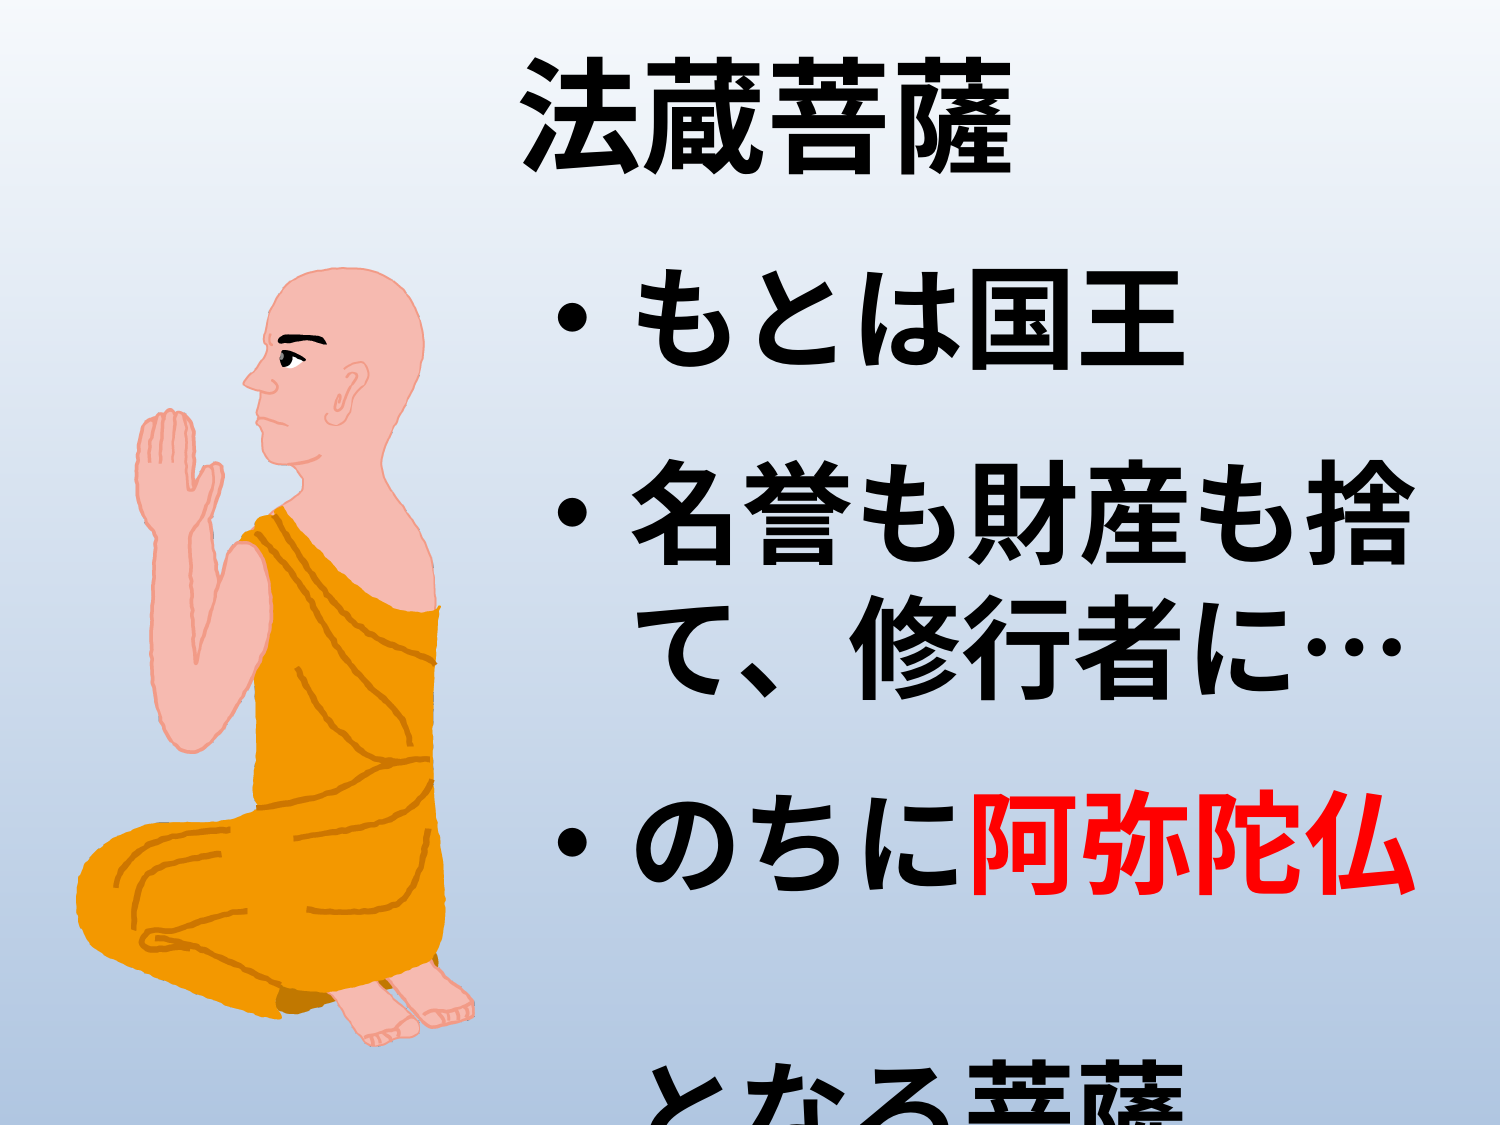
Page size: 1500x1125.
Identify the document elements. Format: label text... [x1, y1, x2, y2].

text_box 法蔵菩薩 ・もとは国王 ・名誉も財産も捨 て、修行者に… ・のちに阿弥陀仏 となる菩薩 [501, 30, 1459, 1125]
picture [76, 266, 475, 1047]
